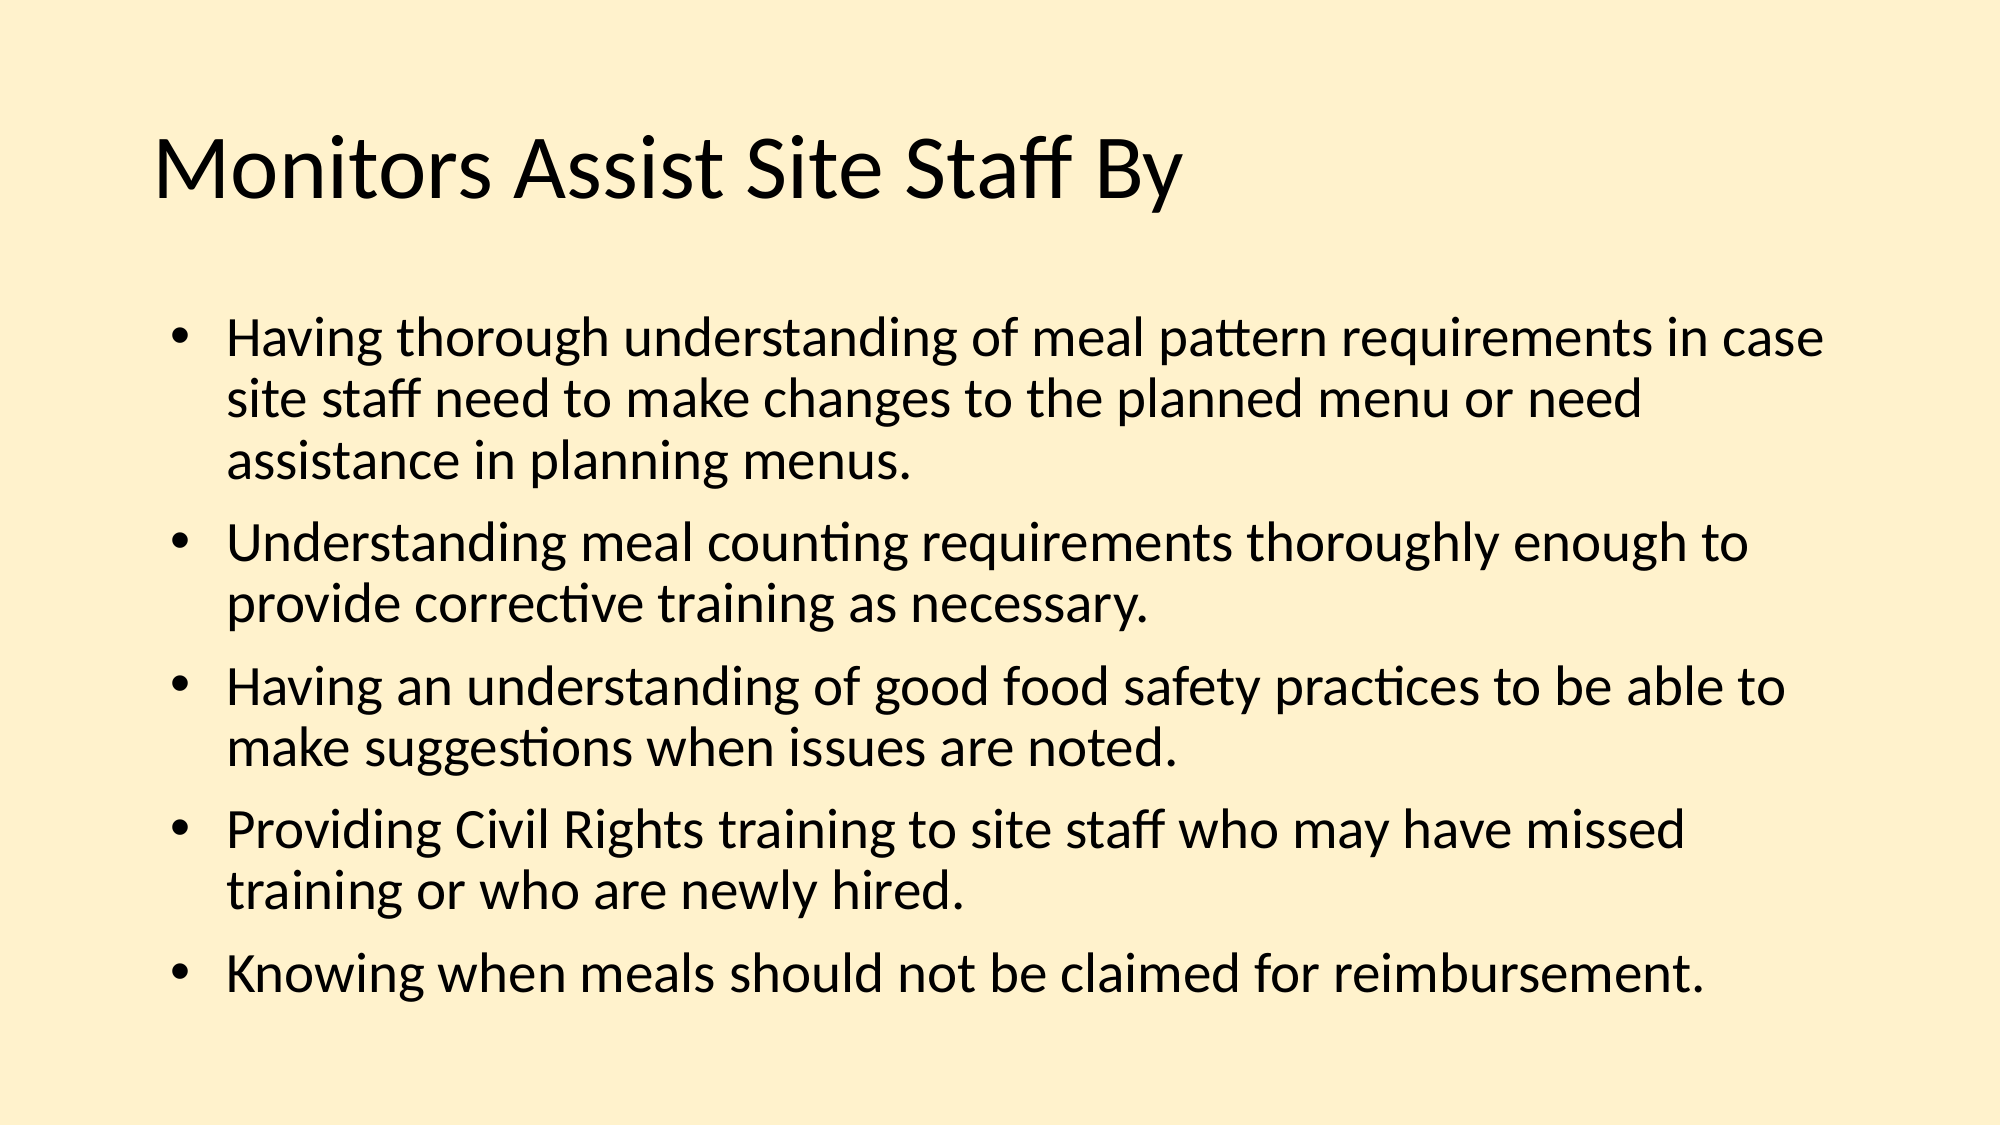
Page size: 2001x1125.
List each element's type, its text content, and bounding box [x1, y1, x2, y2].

title Monitors Assist Site Staff By [137, 59, 1863, 278]
list Having thorough understanding of meal pattern requirements in case site staff need to make changes to the planned menu or need assistance in planning menus. Understanding meal counting requirements thoroughly enough to provide corrective training as necessary. Having an understanding of good food safety practices to be able to make suggestions when issues are noted. Providing Civil Rights training to site staff who may have missed training or who are newly hired. Knowing when meals should not be claimed for reimbursement. [137, 299, 1863, 1014]
